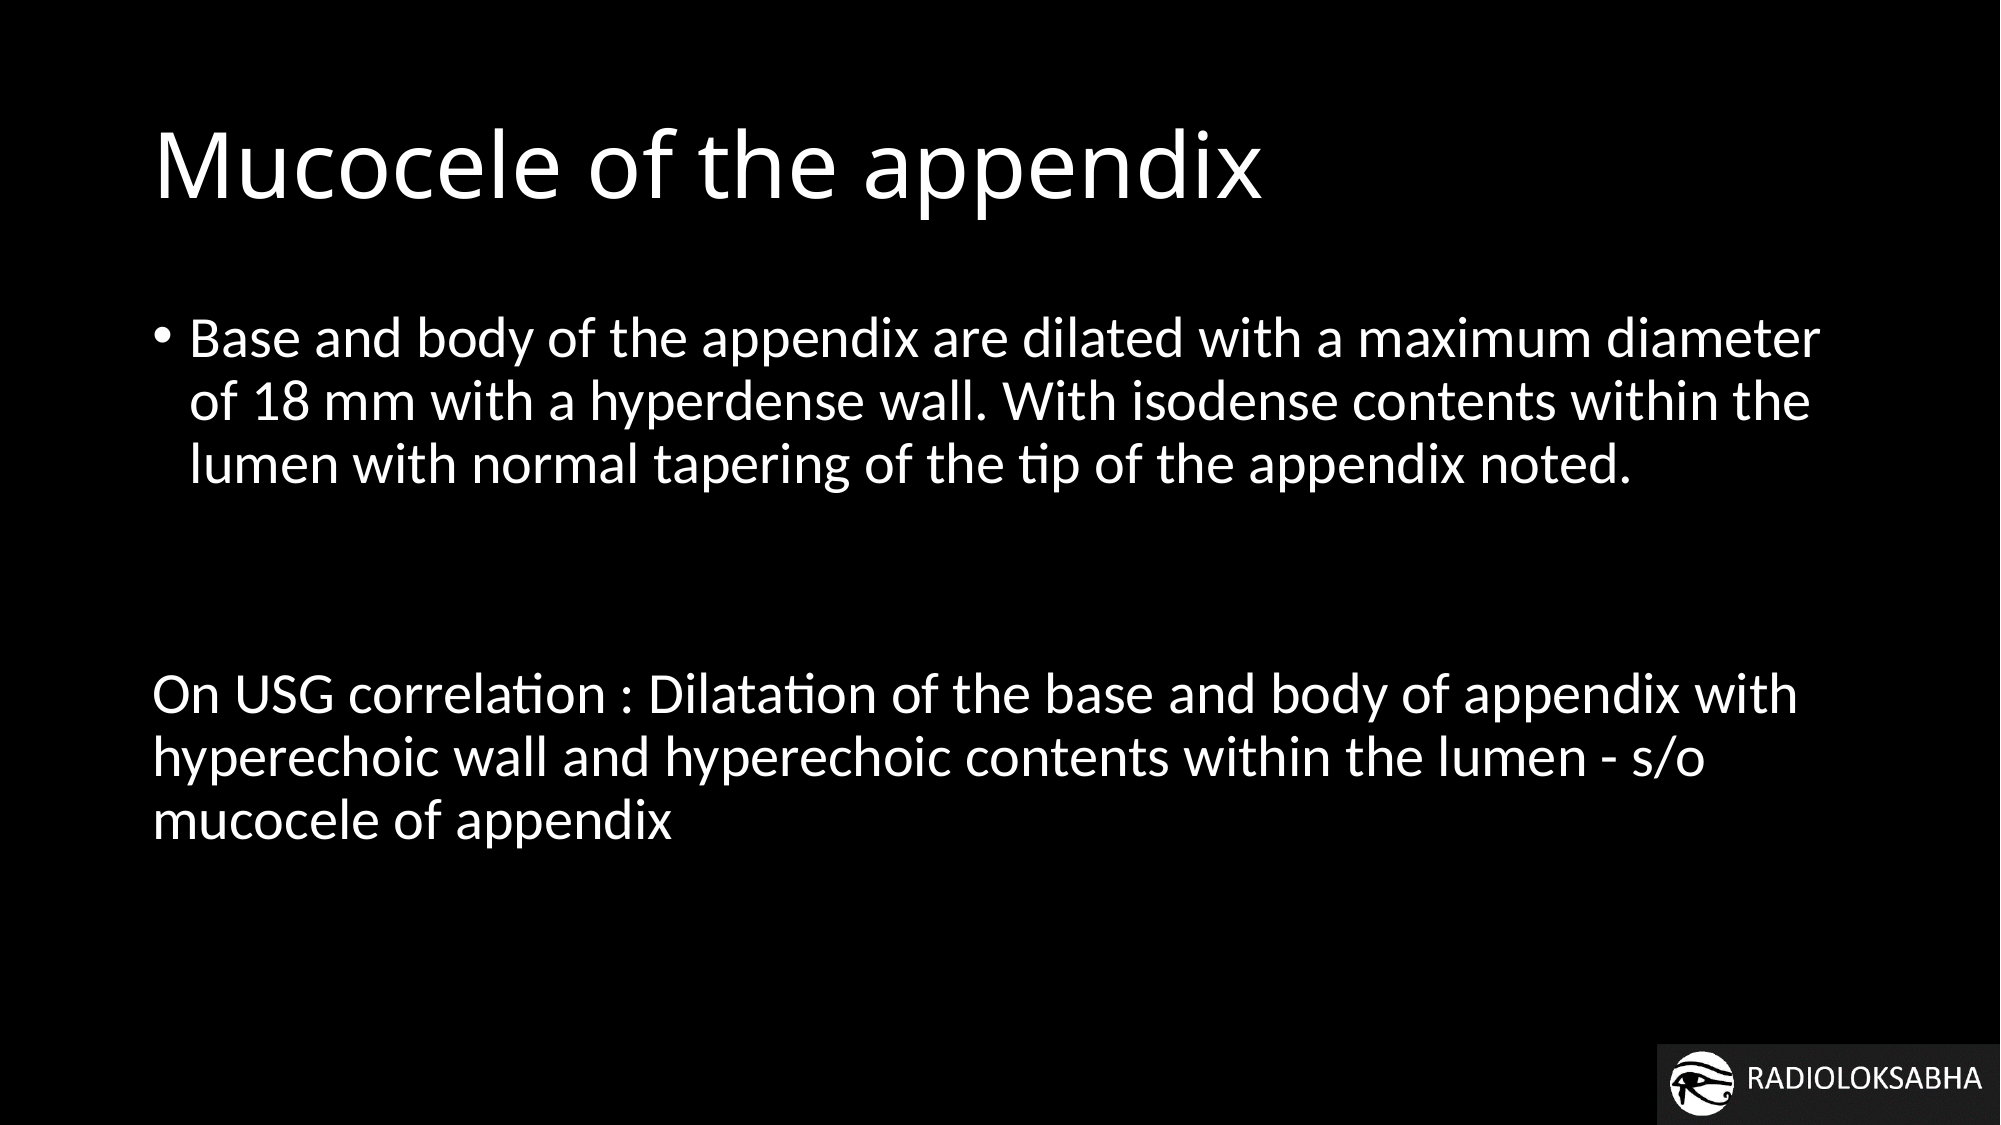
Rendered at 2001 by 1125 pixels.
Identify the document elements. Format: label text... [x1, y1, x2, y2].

list Base and body of the appendix are dilated with a maximum diameter of 18 mm with a hyperdense wall. With isodense contents within the lumen with normal tapering of the tip of the appendix noted. On USG correlation : Dilatation of the base and body of appendix with hyperechoic wall and hyperechoic contents within the lumen - s/o mucocele of appendix [137, 299, 1863, 1014]
title Mucocele of the appendix [137, 59, 1863, 278]
picture [1657, 1044, 2000, 1125]
